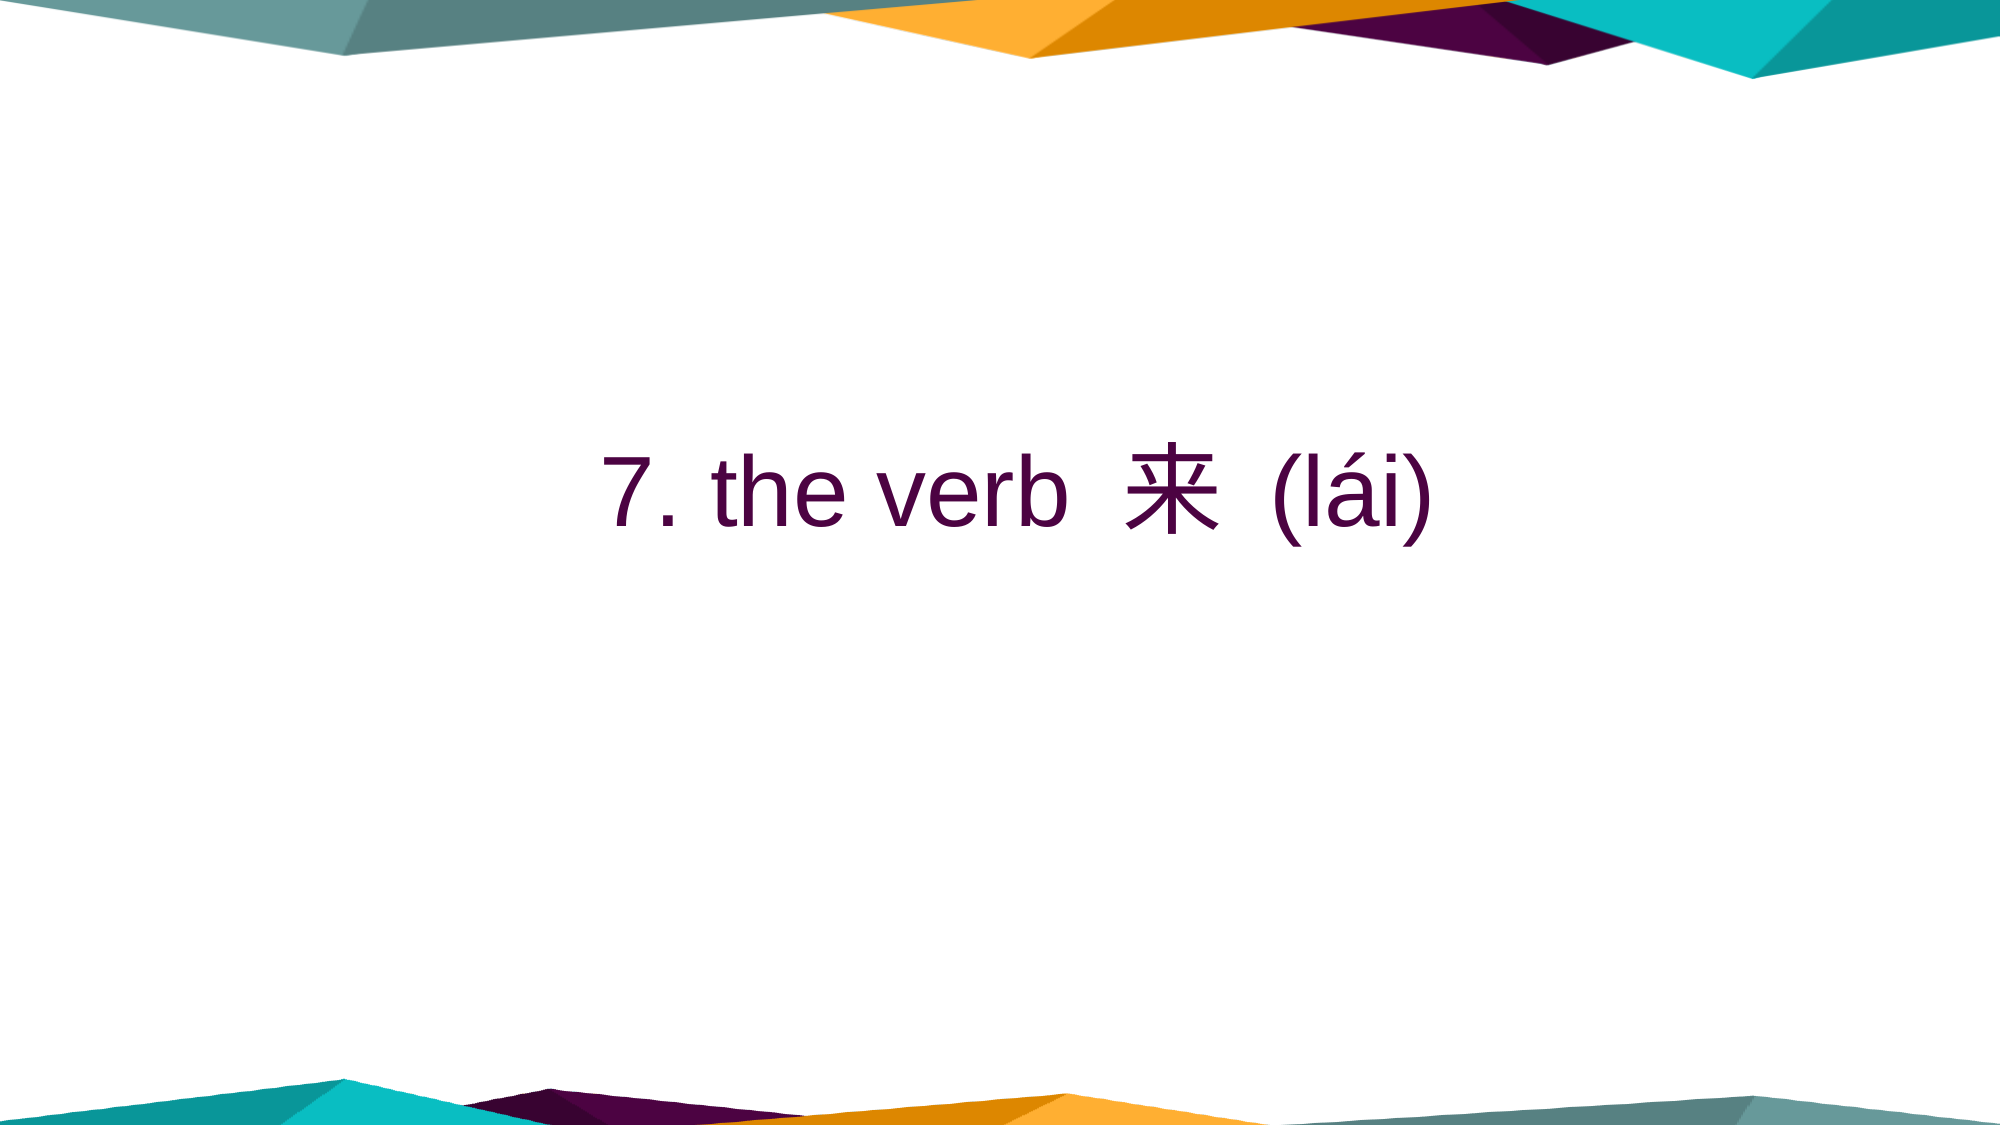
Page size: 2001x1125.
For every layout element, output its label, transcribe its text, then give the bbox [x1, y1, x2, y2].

picture [0, 0, 2000, 80]
picture [0, 1078, 2000, 1125]
text_box 7. the verb 来 (lái) [584, 418, 1479, 554]
